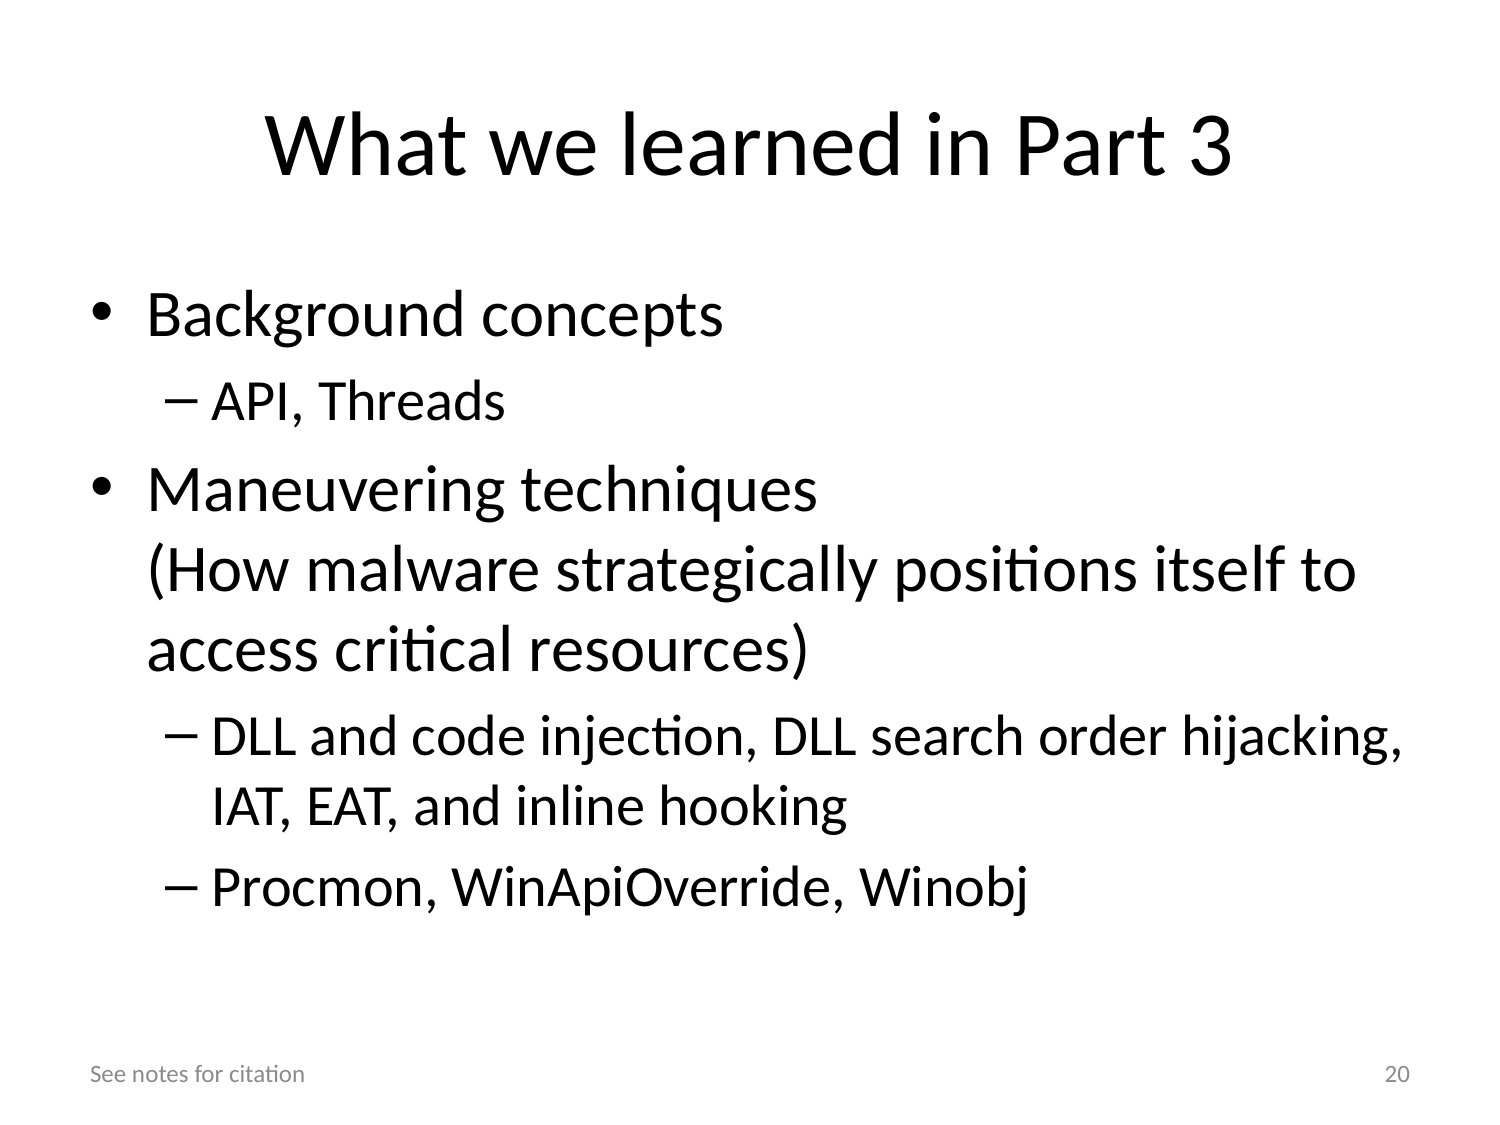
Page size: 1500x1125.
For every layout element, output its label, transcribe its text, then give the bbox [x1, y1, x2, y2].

list Background concepts API, Threads Maneuvering techniques (How malware strategically positions itself to access critical resources) DLL and code injection, DLL search order hijacking, IAT, EAT, and inline hooking Procmon, WinApiOverride, Winobj [75, 262, 1425, 1005]
slide_number See notes for citation [75, 1042, 425, 1103]
slide_number 20 [1074, 1042, 1425, 1103]
title What we learned in Part 3 [75, 45, 1425, 233]
